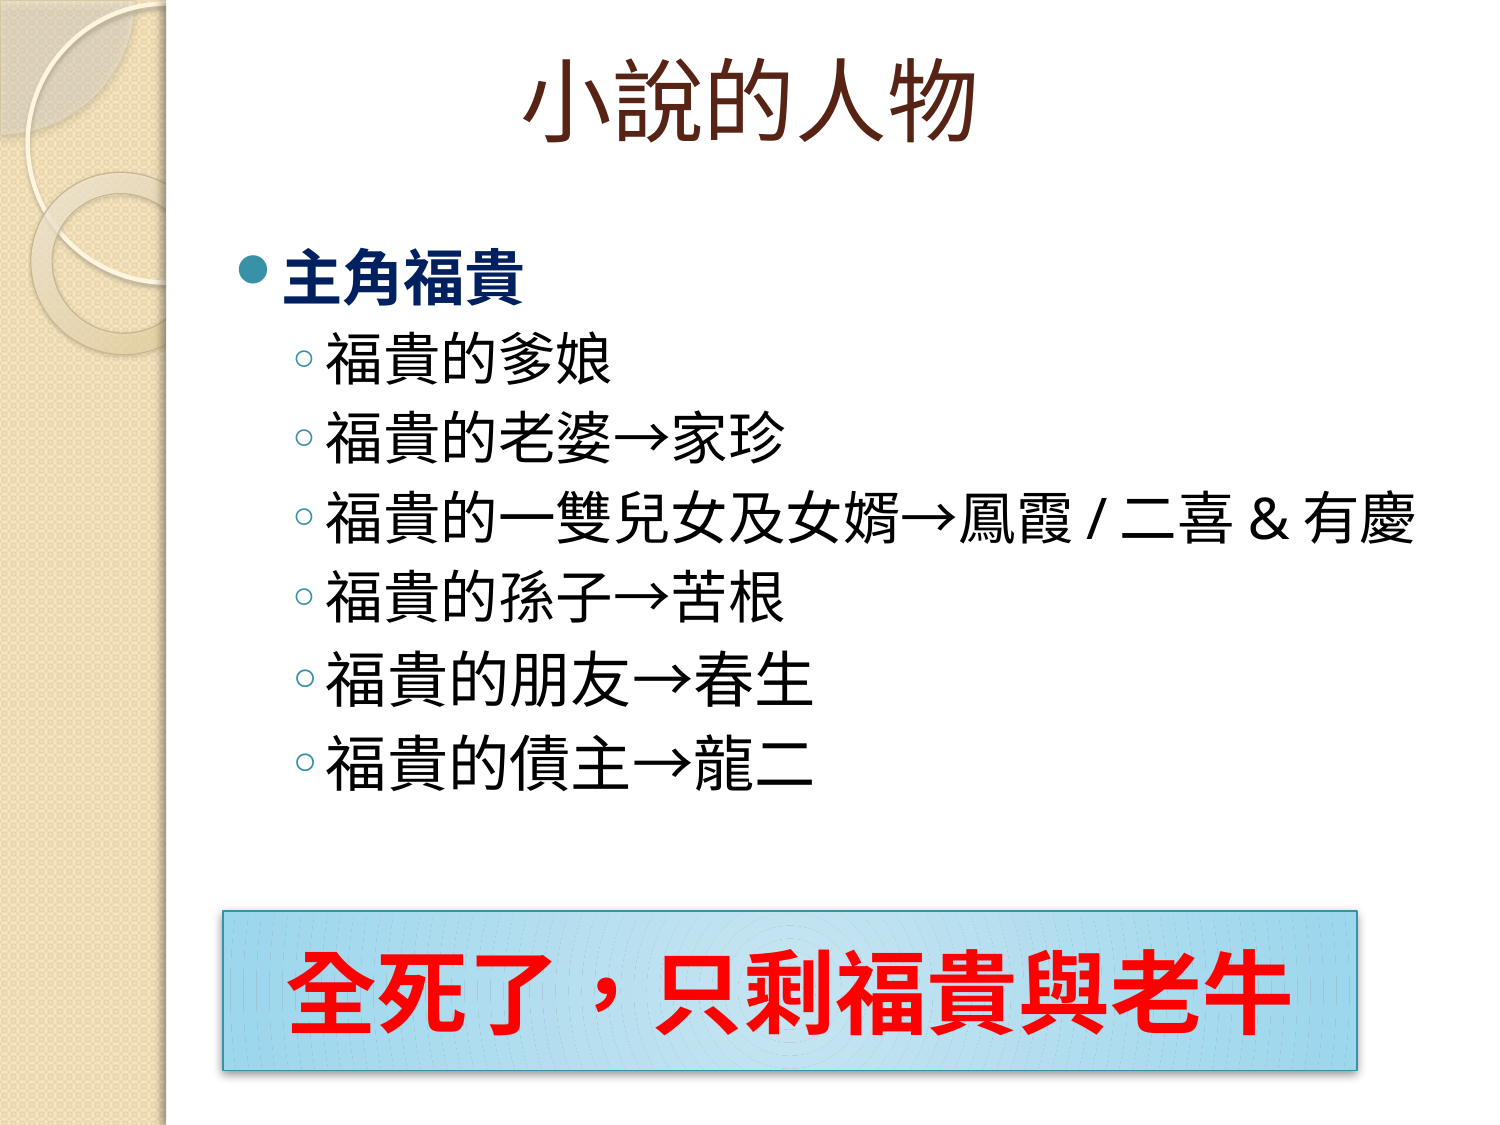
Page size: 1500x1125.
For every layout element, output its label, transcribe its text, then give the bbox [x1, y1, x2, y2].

text_box 全死了，只剩福貴與老牛 [222, 910, 1358, 1071]
list 主角福貴 福貴的爹娘 福貴的老婆→家珍 福貴的一雙兒女及女婿→鳳霞/二喜&有慶 福貴的孫子→苦根 福貴的朋友→春生 福貴的債主→龍二 [206, 231, 1436, 870]
title 小說的人物 [225, 42, 1275, 156]
